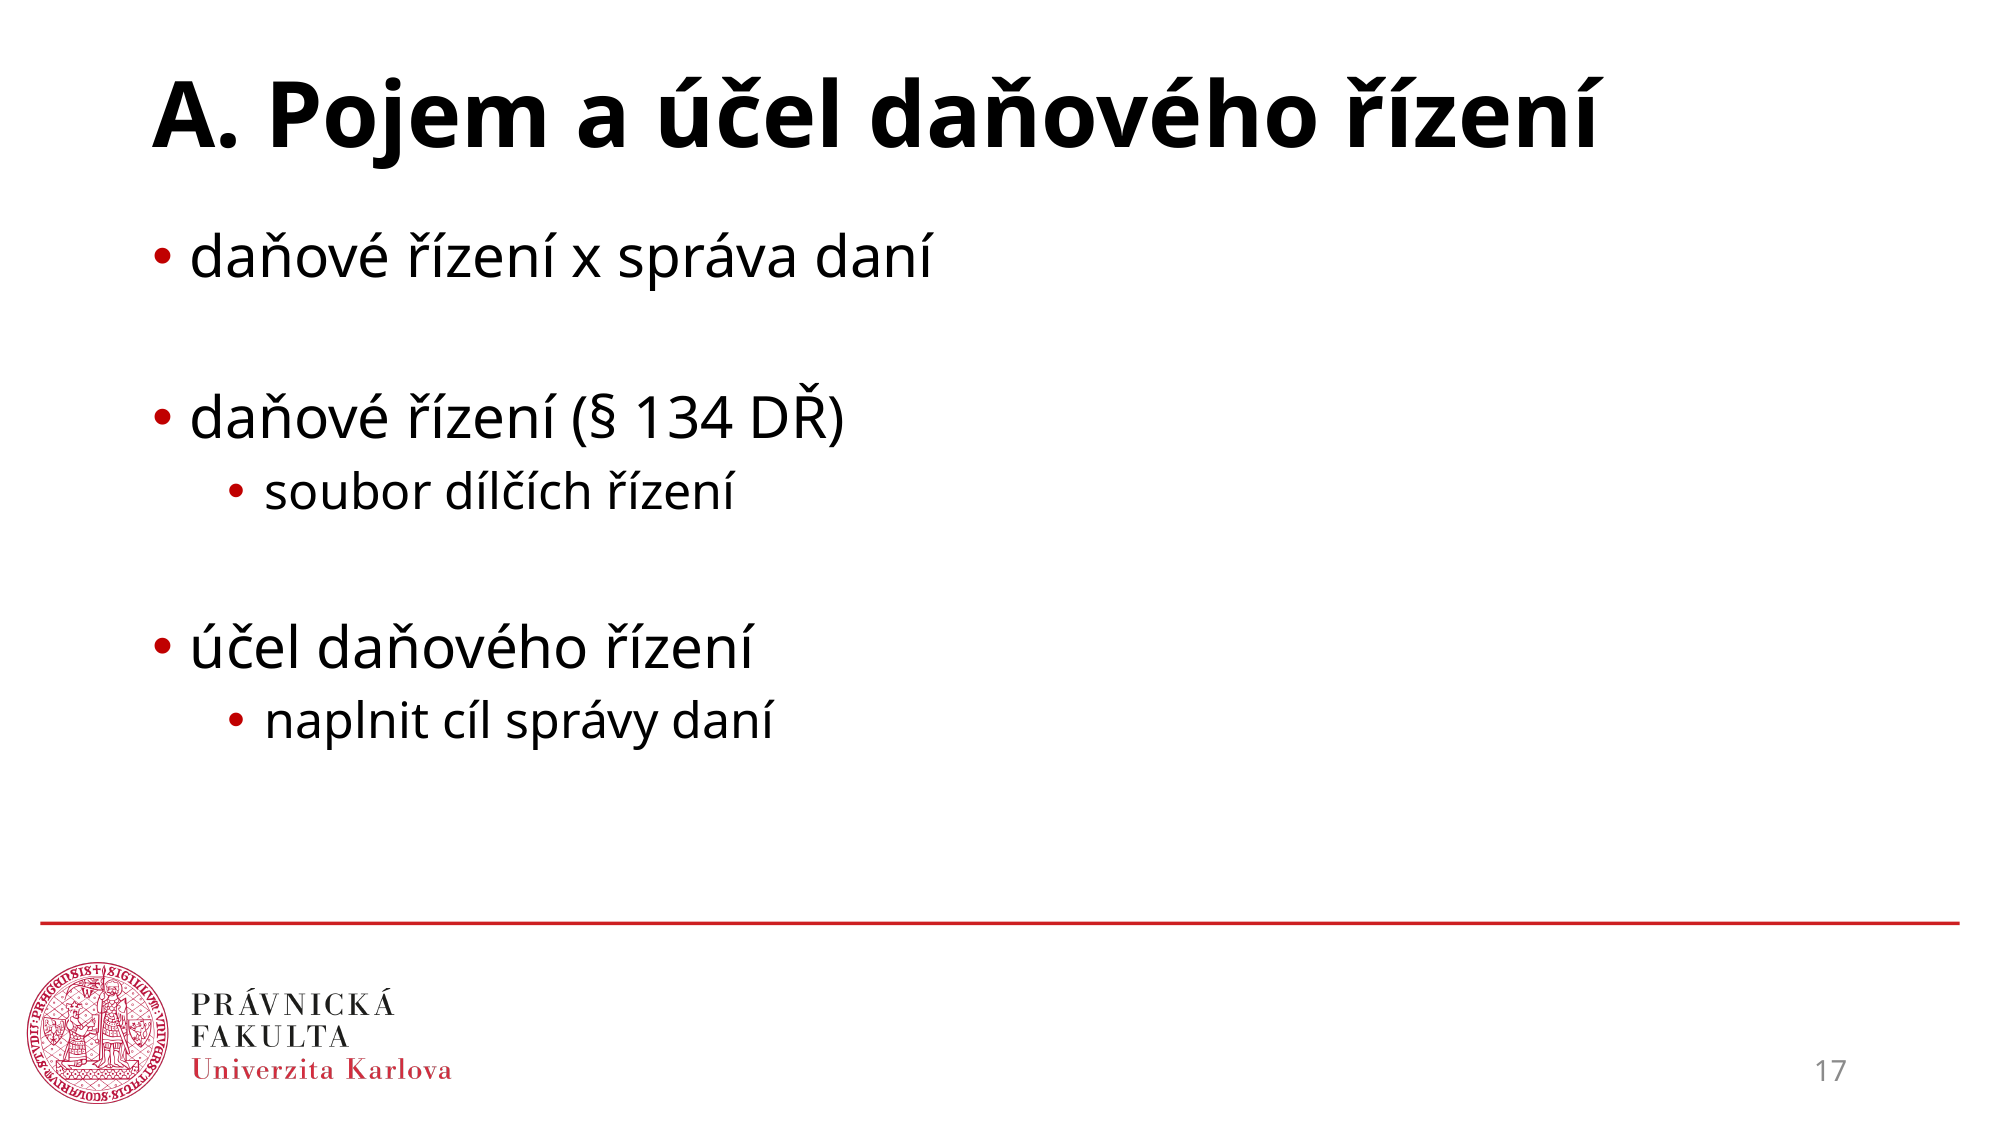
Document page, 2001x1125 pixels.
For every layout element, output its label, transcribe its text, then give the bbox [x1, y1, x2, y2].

title A. Pojem a účel daňového řízení [137, 2, 1863, 220]
slide_number 17 [1412, 1042, 1863, 1103]
list daňové řízení x správa daní daňové řízení (§ 134 DŘ) soubor dílčích řízení účel daňového řízení naplnit cíl správy daní [137, 220, 1863, 905]
picture [26, 962, 452, 1104]
